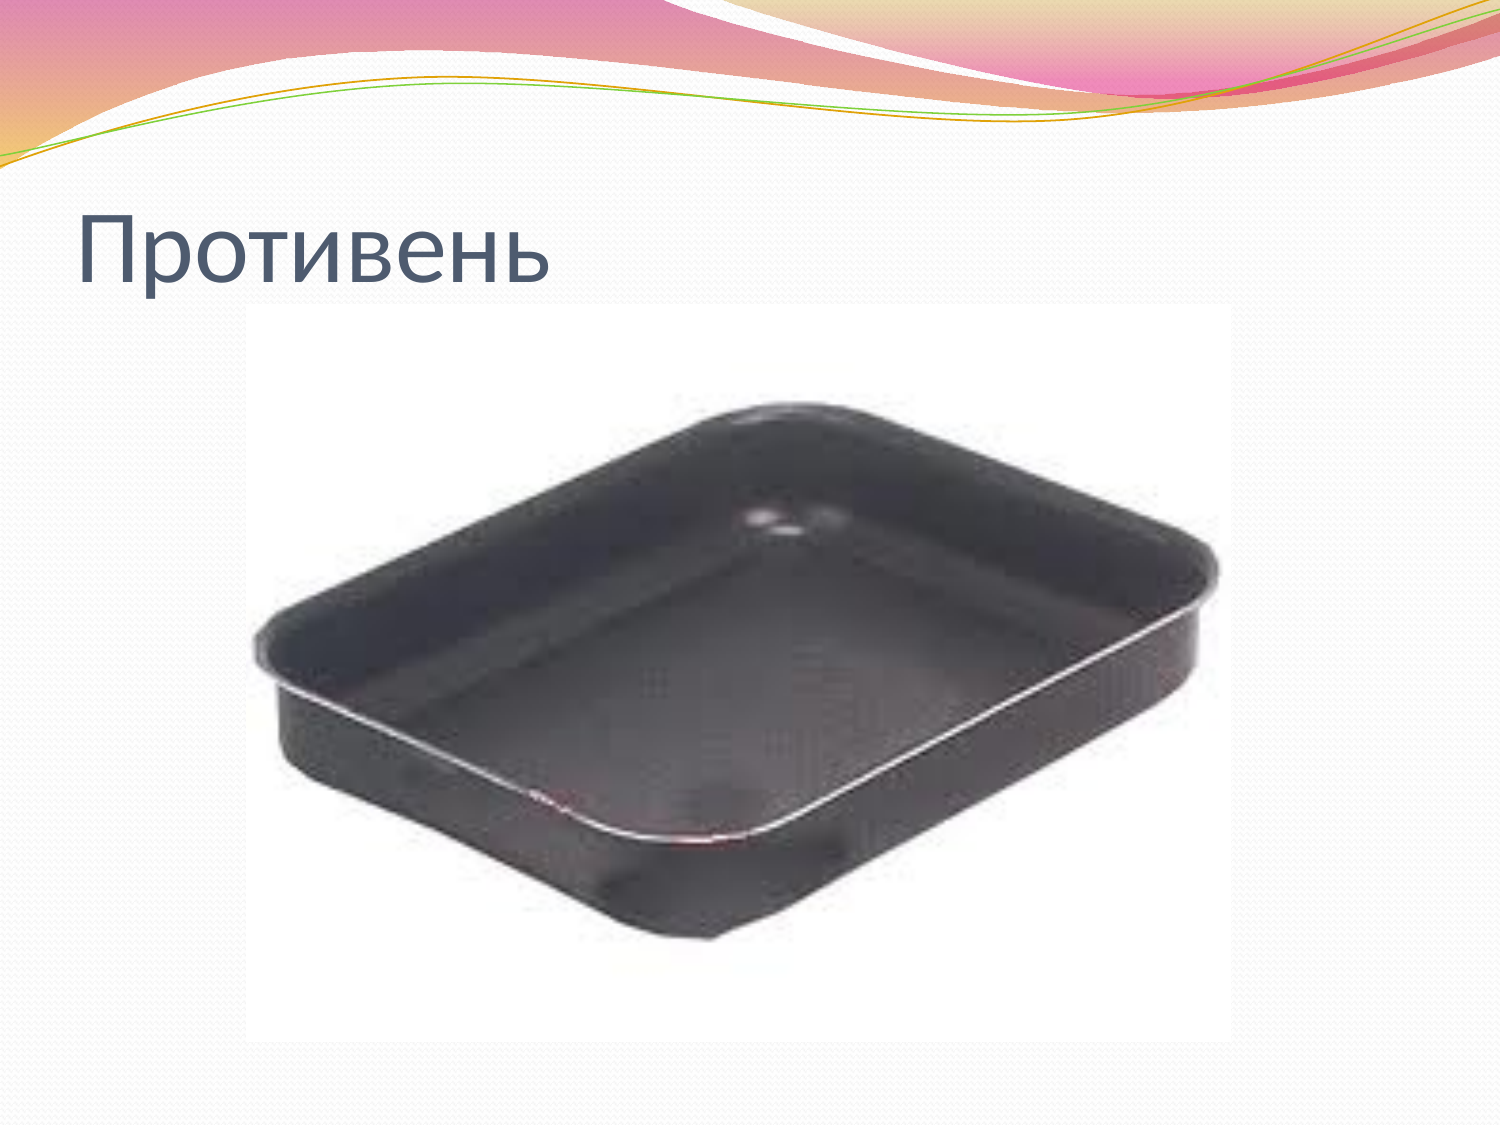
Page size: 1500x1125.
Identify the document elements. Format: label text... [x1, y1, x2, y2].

picture [245, 304, 1231, 1043]
title Противень [75, 115, 1438, 303]
